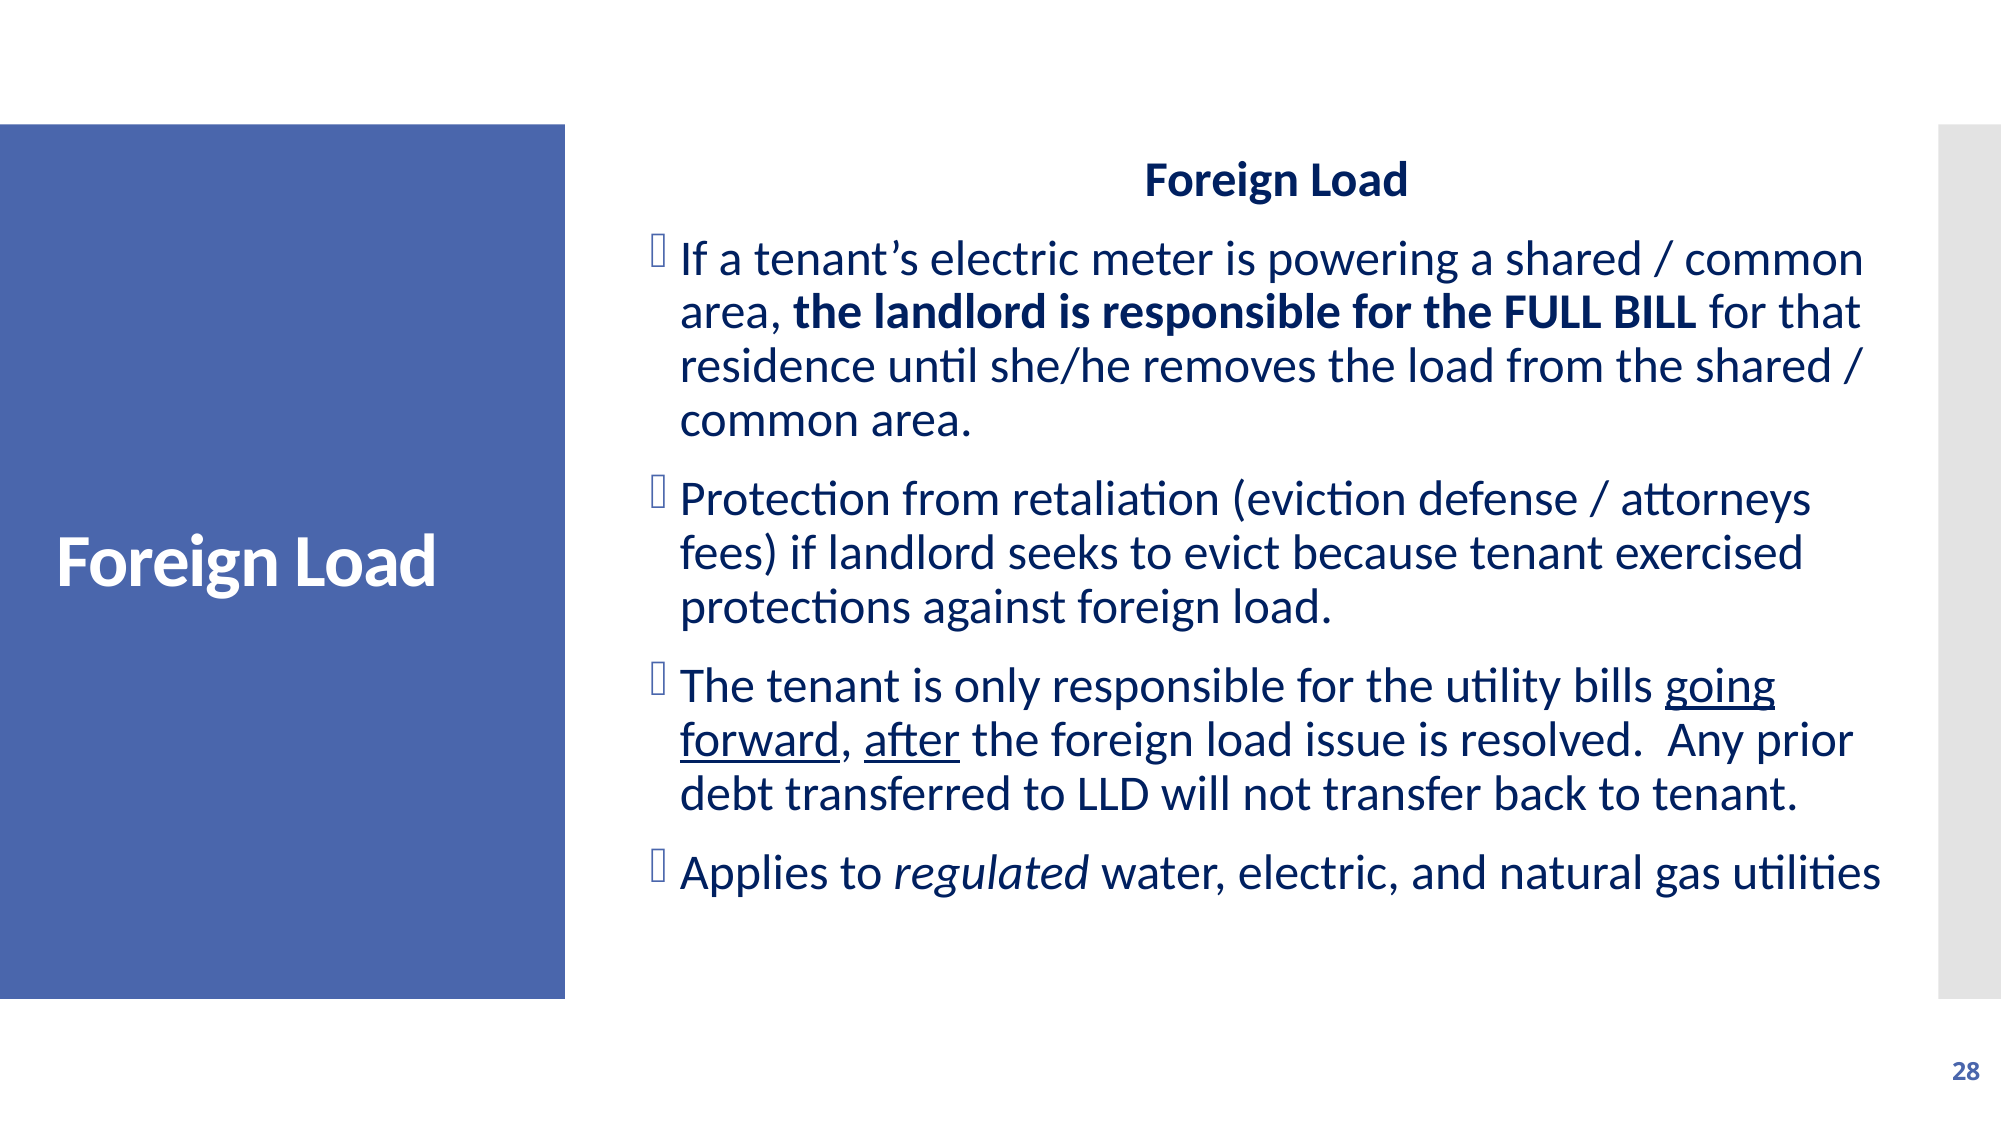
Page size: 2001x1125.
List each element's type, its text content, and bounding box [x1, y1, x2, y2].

list Foreign Load If a tenant’s electric meter is powering a shared / common area, the landlord is responsible for the FULL BILL for that residence until she/he removes the load from the shared / common area. Protection from retaliation (eviction defense / attorneys fees) if landlord seeks to evict because tenant exercised protections against foreign load. The tenant is only responsible for the utility bills going forward, after the foreign load issue is resolved. Any prior debt transferred to LLD will not transfer back to tenant. Applies to regulated water, electric, and natural gas utilities [634, 141, 1920, 982]
title Foreign Load [41, 184, 525, 940]
slide_number 28 [1744, 1042, 1996, 1103]
